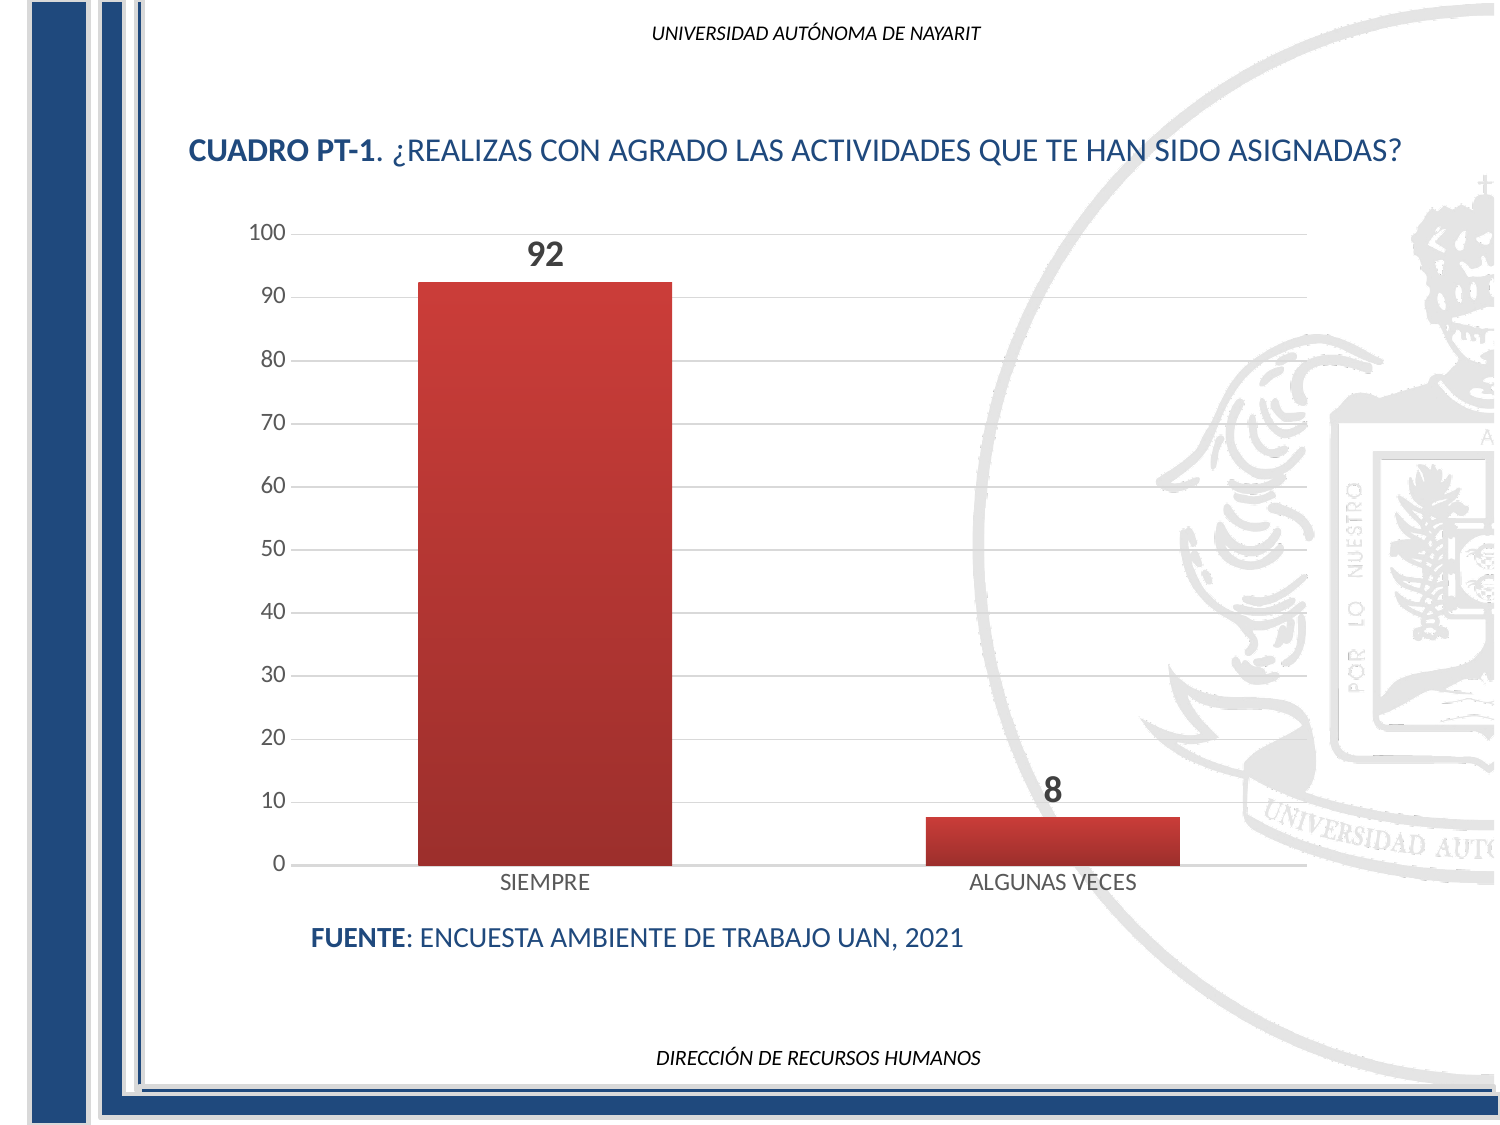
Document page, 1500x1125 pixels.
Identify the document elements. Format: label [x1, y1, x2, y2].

chart [225, 207, 1330, 911]
text_box [29, 0, 1500, 1125]
